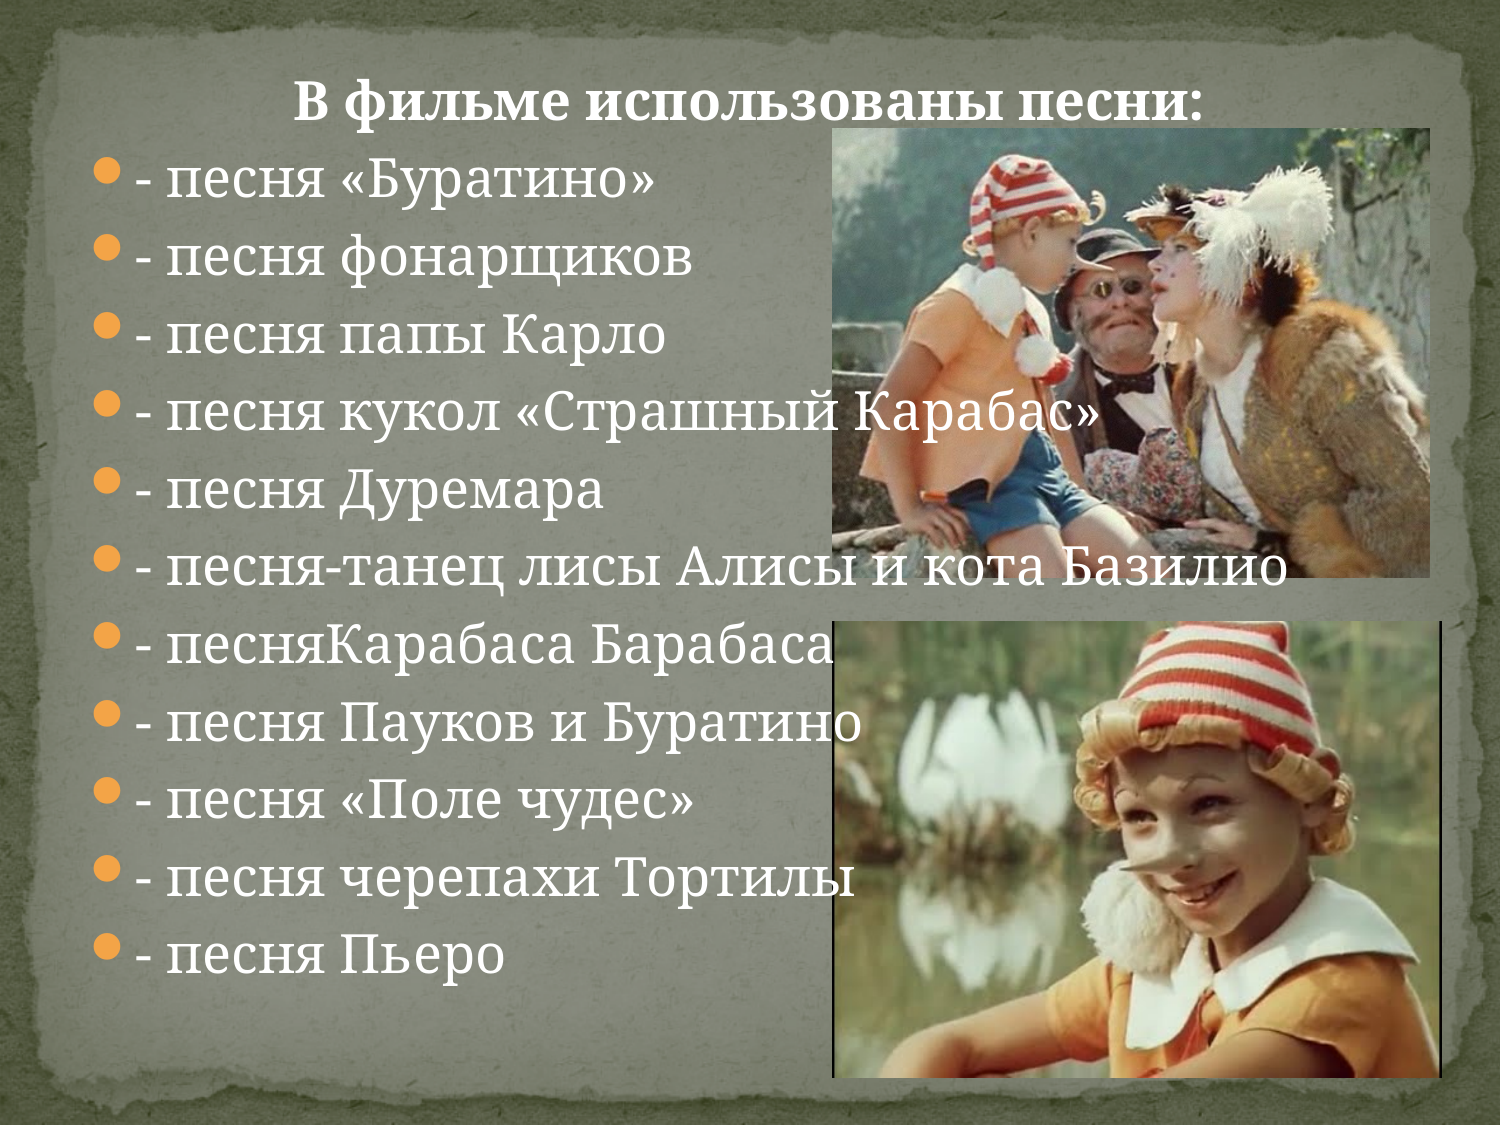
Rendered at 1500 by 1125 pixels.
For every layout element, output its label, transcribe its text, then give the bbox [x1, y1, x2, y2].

picture [832, 621, 1442, 1078]
list В фильме использованы песни: - песня «Буратино» - песня фонарщиков - песня папы Карло - песня кукол «Страшный Карабас» - песня Дуремара - песня-танец лисы Алисы и кота Базилио - песняКарабаса Барабаса - песня Пауков и Буратино - песня «Поле чудес» - песня черепахи Тортилы - песня Пьеро [75, 58, 1425, 1055]
picture [833, 128, 1430, 578]
